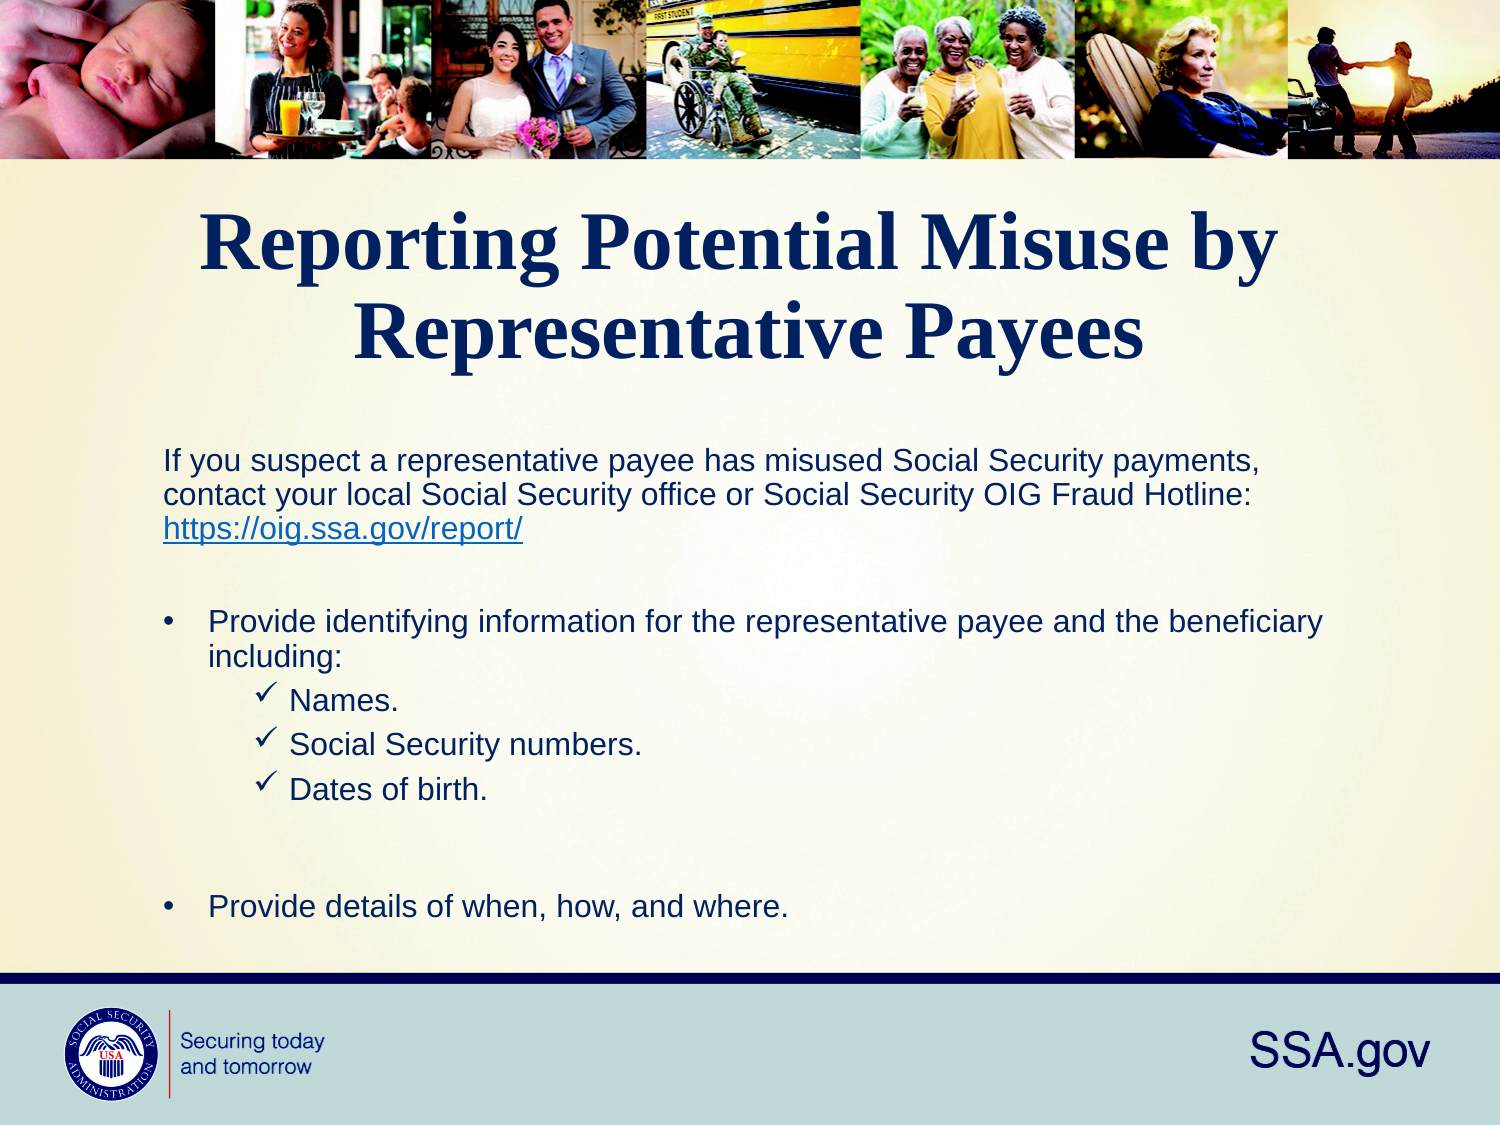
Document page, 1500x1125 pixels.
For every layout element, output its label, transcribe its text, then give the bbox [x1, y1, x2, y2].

title Reporting Potential Misuse by Representative Payees [103, 178, 1397, 396]
list If you suspect a representative payee has misused Social Security payments, contact your local Social Security office or Social Security OIG Fraud Hotline: https://oig.ssa.gov/report/ Provide identifying information for the representative payee and the beneficiary including: Names. Social Security numbers. Dates of birth. Provide details of when, how, and where. [103, 436, 1397, 933]
picture [0, 0, 1500, 1125]
